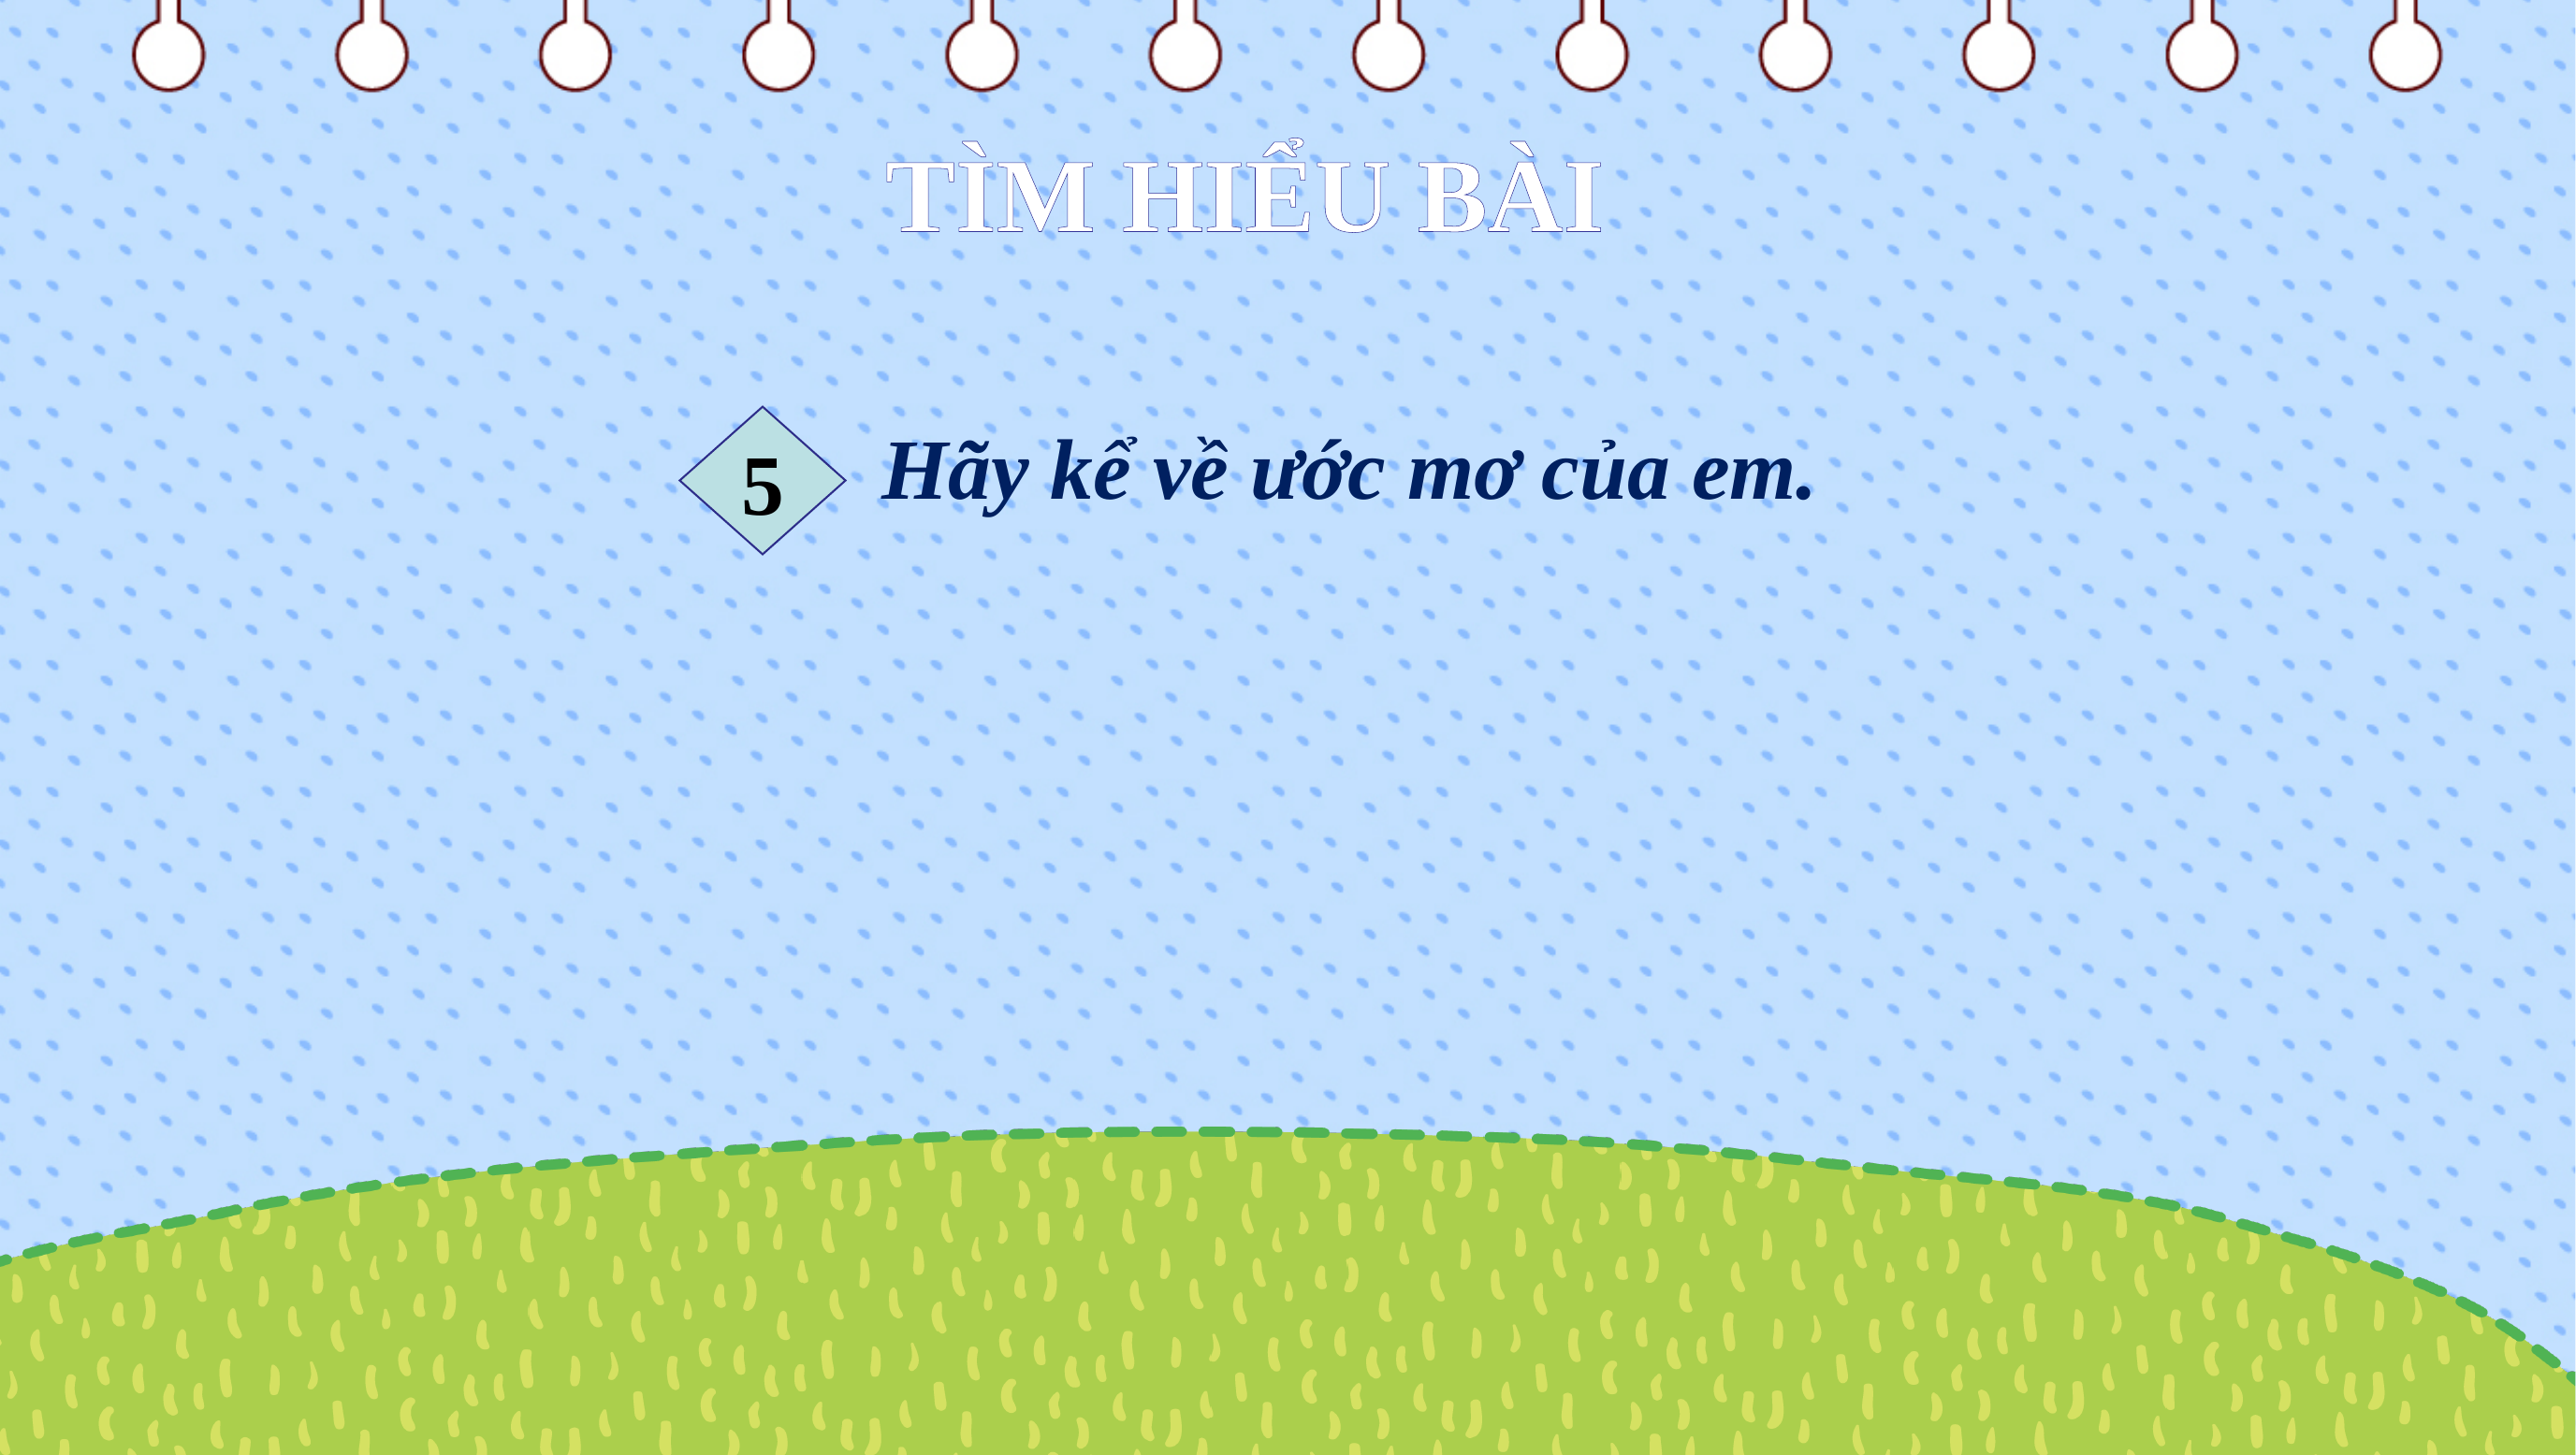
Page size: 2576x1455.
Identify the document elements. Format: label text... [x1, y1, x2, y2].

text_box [679, 406, 2481, 555]
text_box TÌM HIỂU BÀI [870, 119, 1620, 260]
picture [0, 0, 2576, 1455]
